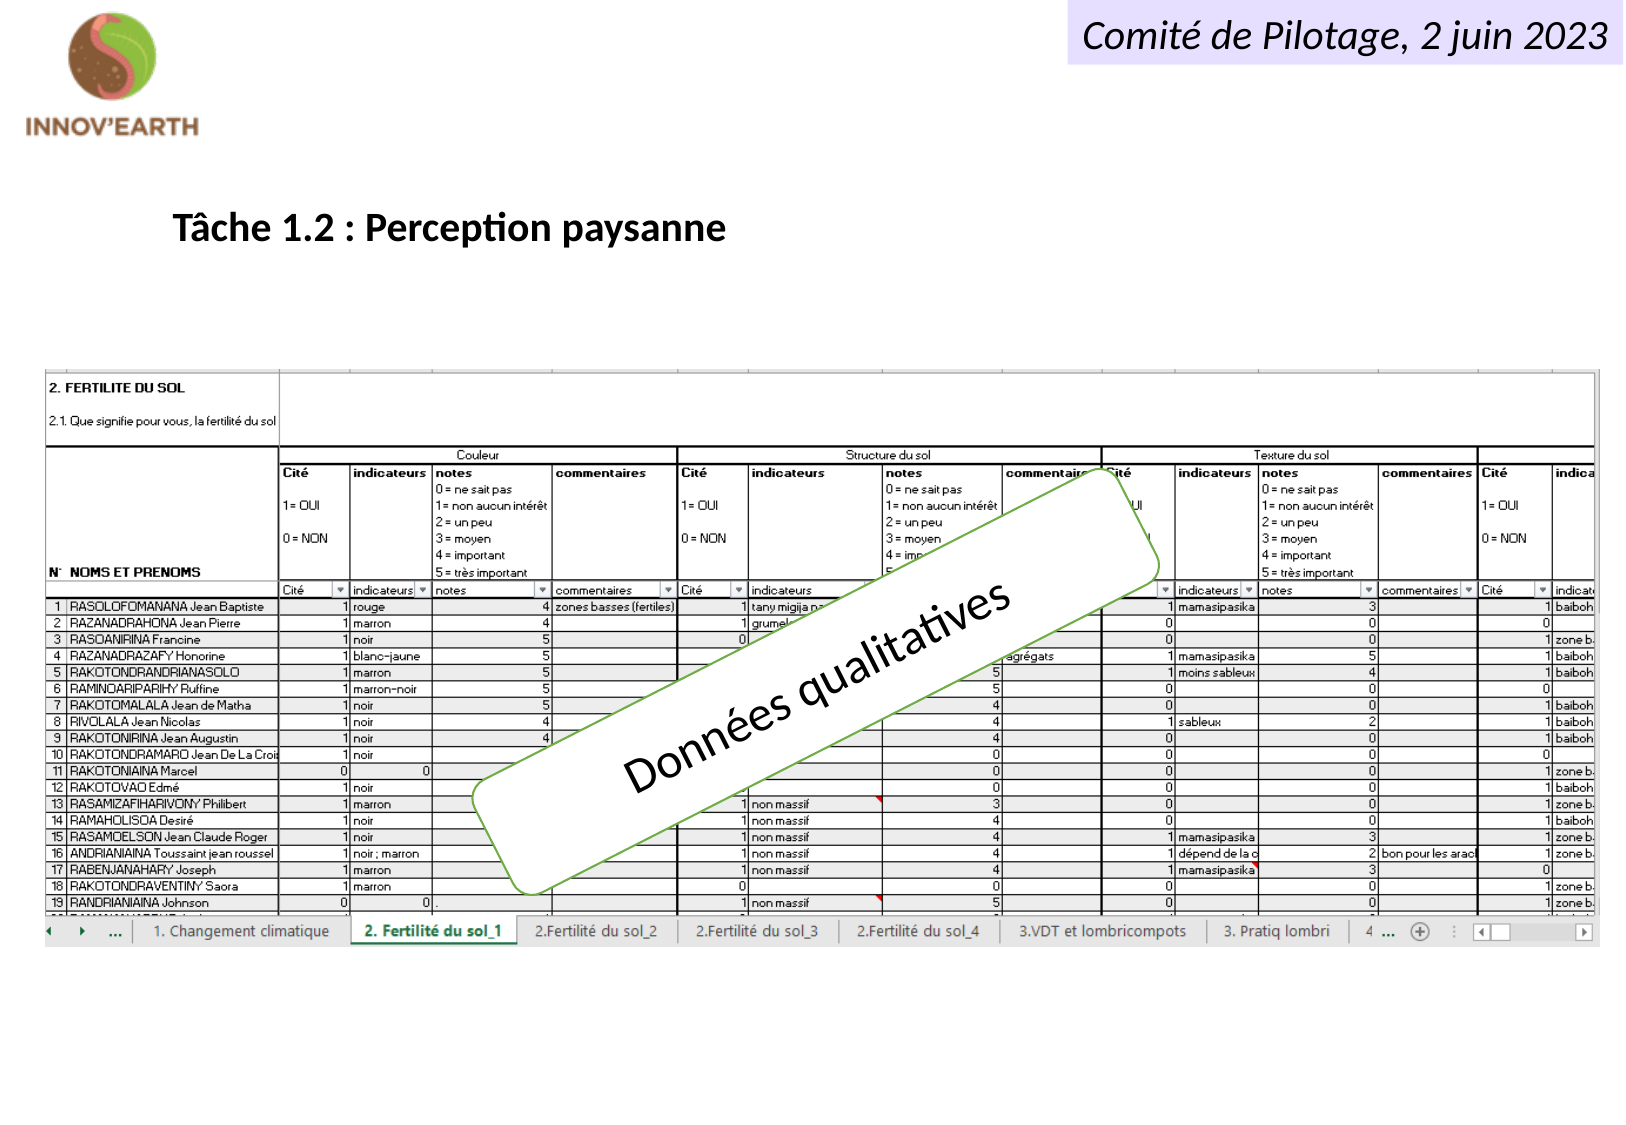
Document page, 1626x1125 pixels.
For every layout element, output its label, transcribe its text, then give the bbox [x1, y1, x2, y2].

picture [0, 0, 225, 188]
picture [45, 369, 1600, 947]
text_box Comité de Pilotage, 2 juin 2023 [1067, 0, 1624, 65]
text_box Tâche 1.2 : Perception paysanne [157, 192, 1137, 258]
